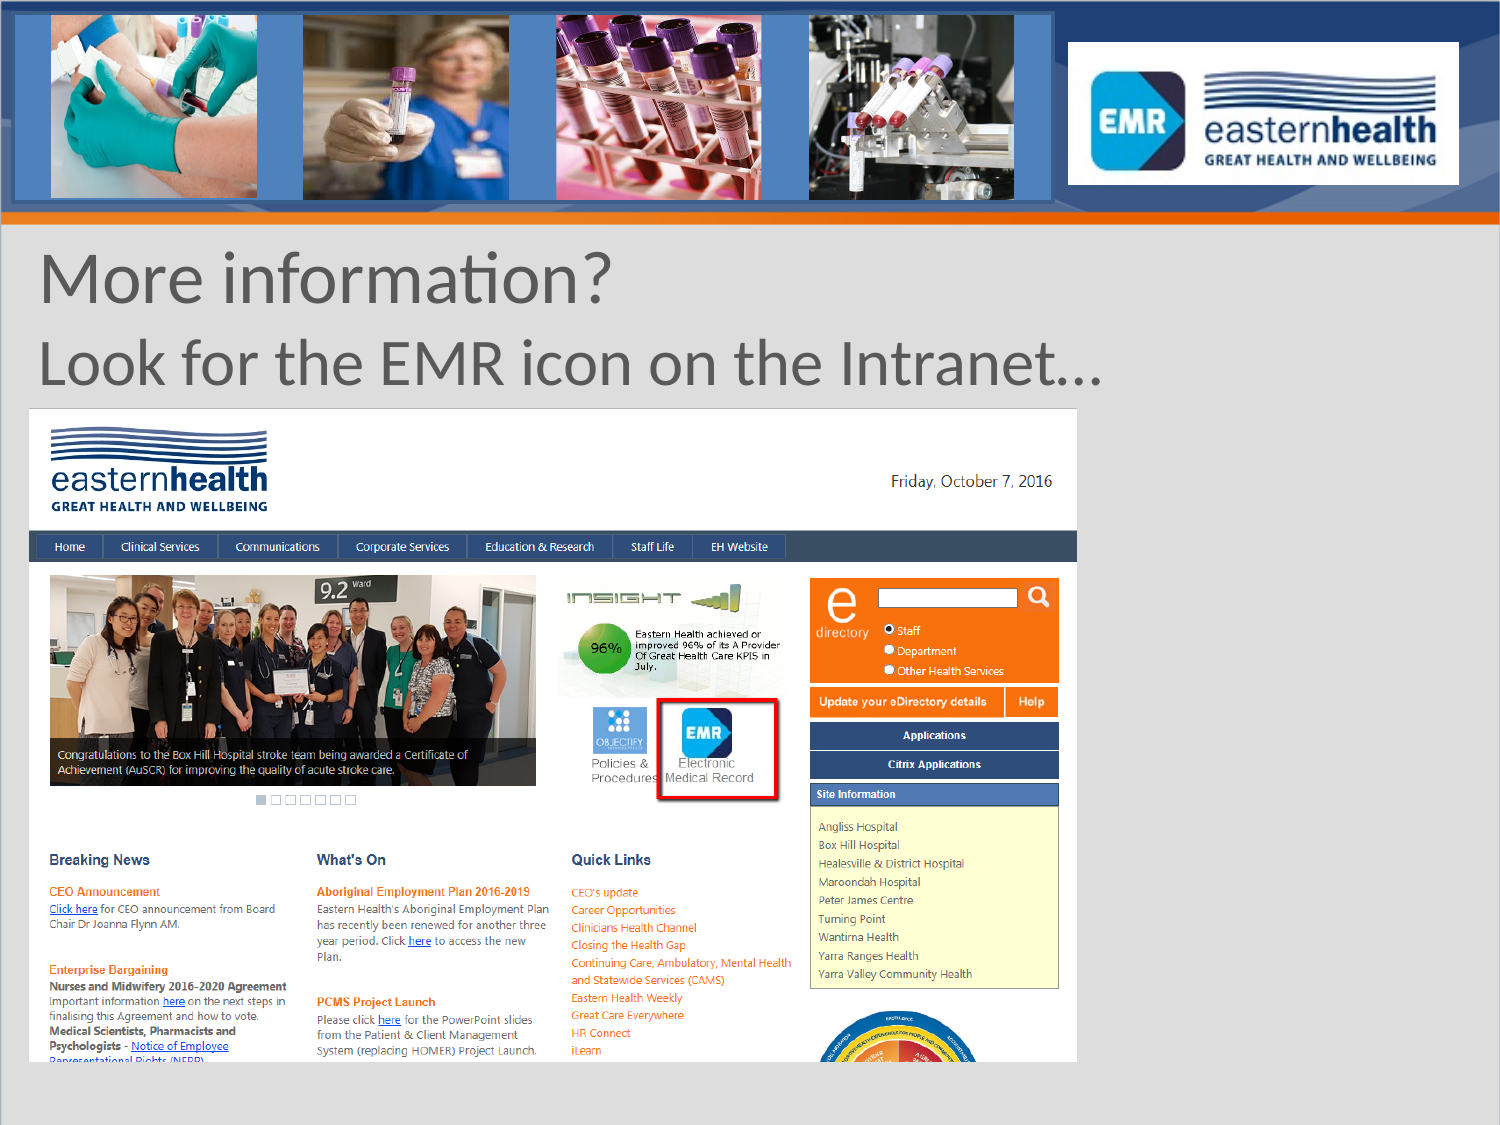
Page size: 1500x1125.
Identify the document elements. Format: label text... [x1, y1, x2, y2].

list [29, 408, 1077, 1062]
title More information? Look for the EMR icon on the Intranet… [23, 219, 1374, 408]
picture [0, 0, 1500, 1125]
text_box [13, 12, 1054, 203]
